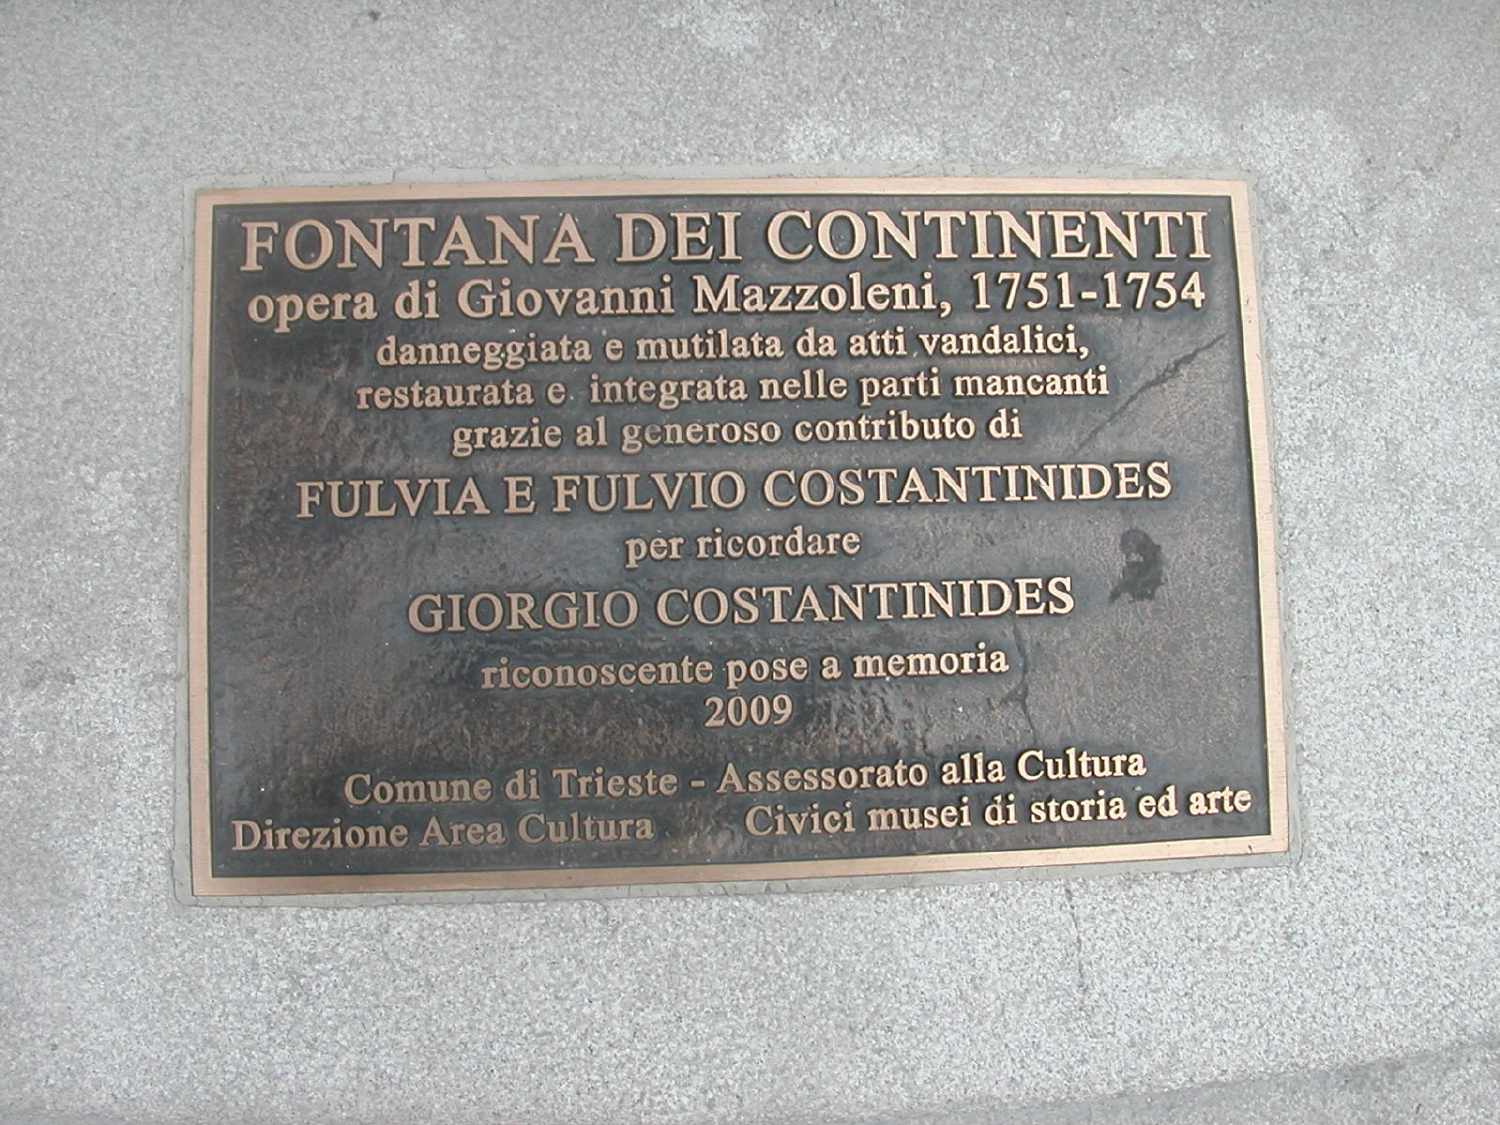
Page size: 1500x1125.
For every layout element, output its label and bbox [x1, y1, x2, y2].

list [0, 0, 1500, 1125]
